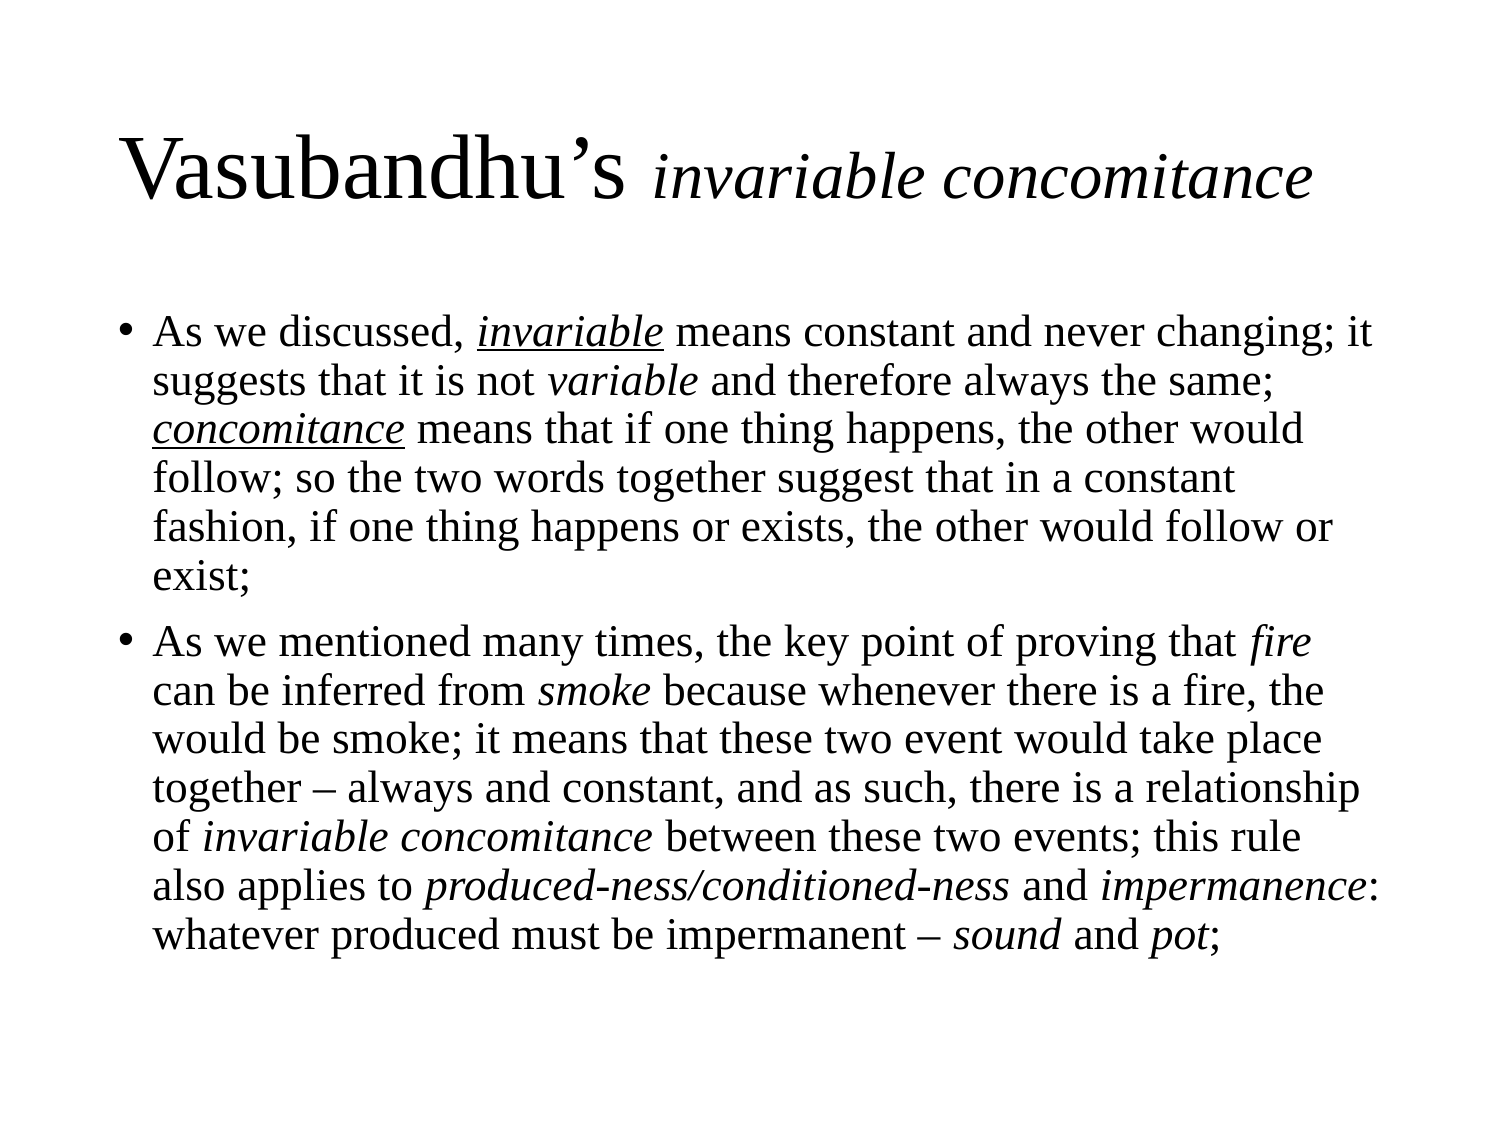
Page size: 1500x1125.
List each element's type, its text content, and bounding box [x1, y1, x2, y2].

list As we discussed, invariable means constant and never changing; it suggests that it is not variable and therefore always the same; concomitance means that if one thing happens, the other would follow; so the two words together suggest that in a constant fashion, if one thing happens or exists, the other would follow or exist; As we mentioned many times, the key point of proving that fire can be inferred from smoke because whenever there is a fire, the would be smoke; it means that these two event would take place together – always and constant, and as such, there is a relationship of invariable concomitance between these two events; this rule also applies to produced-ness/conditioned-ness and impermanence: whatever produced must be impermanent – sound and pot; [103, 299, 1397, 1014]
title Vasubandhu’s invariable concomitance [103, 59, 1397, 278]
